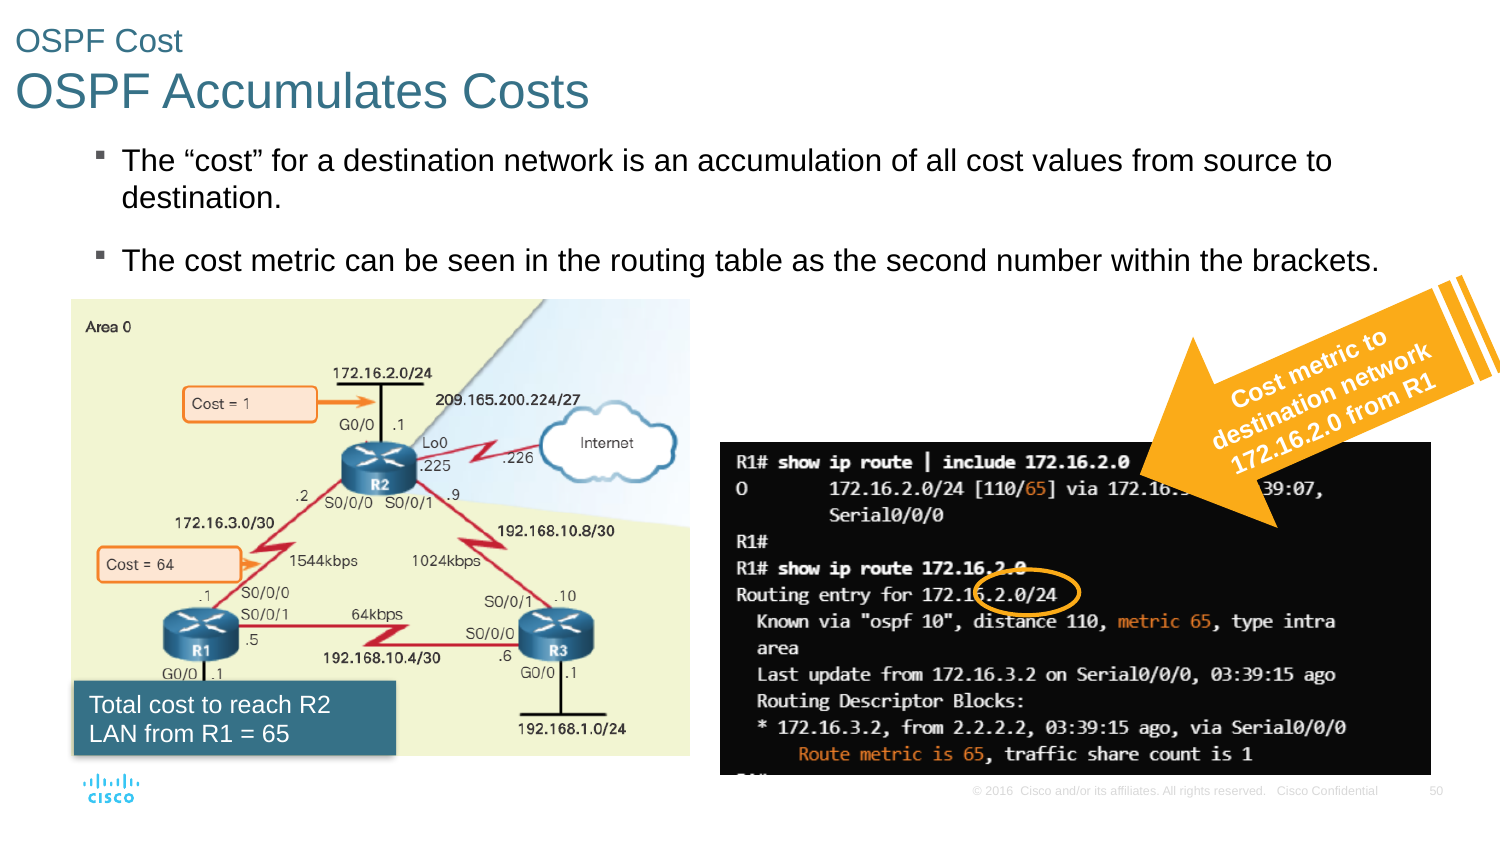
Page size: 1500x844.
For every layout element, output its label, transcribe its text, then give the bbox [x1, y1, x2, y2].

picture [70, 298, 690, 757]
picture [720, 442, 1431, 775]
title OSPF Cost OSPF Accumulates Costs [0, 6, 1500, 131]
list The “cost” for a destination network is an accumulation of all cost values from source to destination. The cost metric can be seen in the routing table as the second number within the brackets. [78, 132, 1429, 819]
text_box Cost metric to destination network 172.16.2.0 from R1 [1150, 273, 1500, 440]
